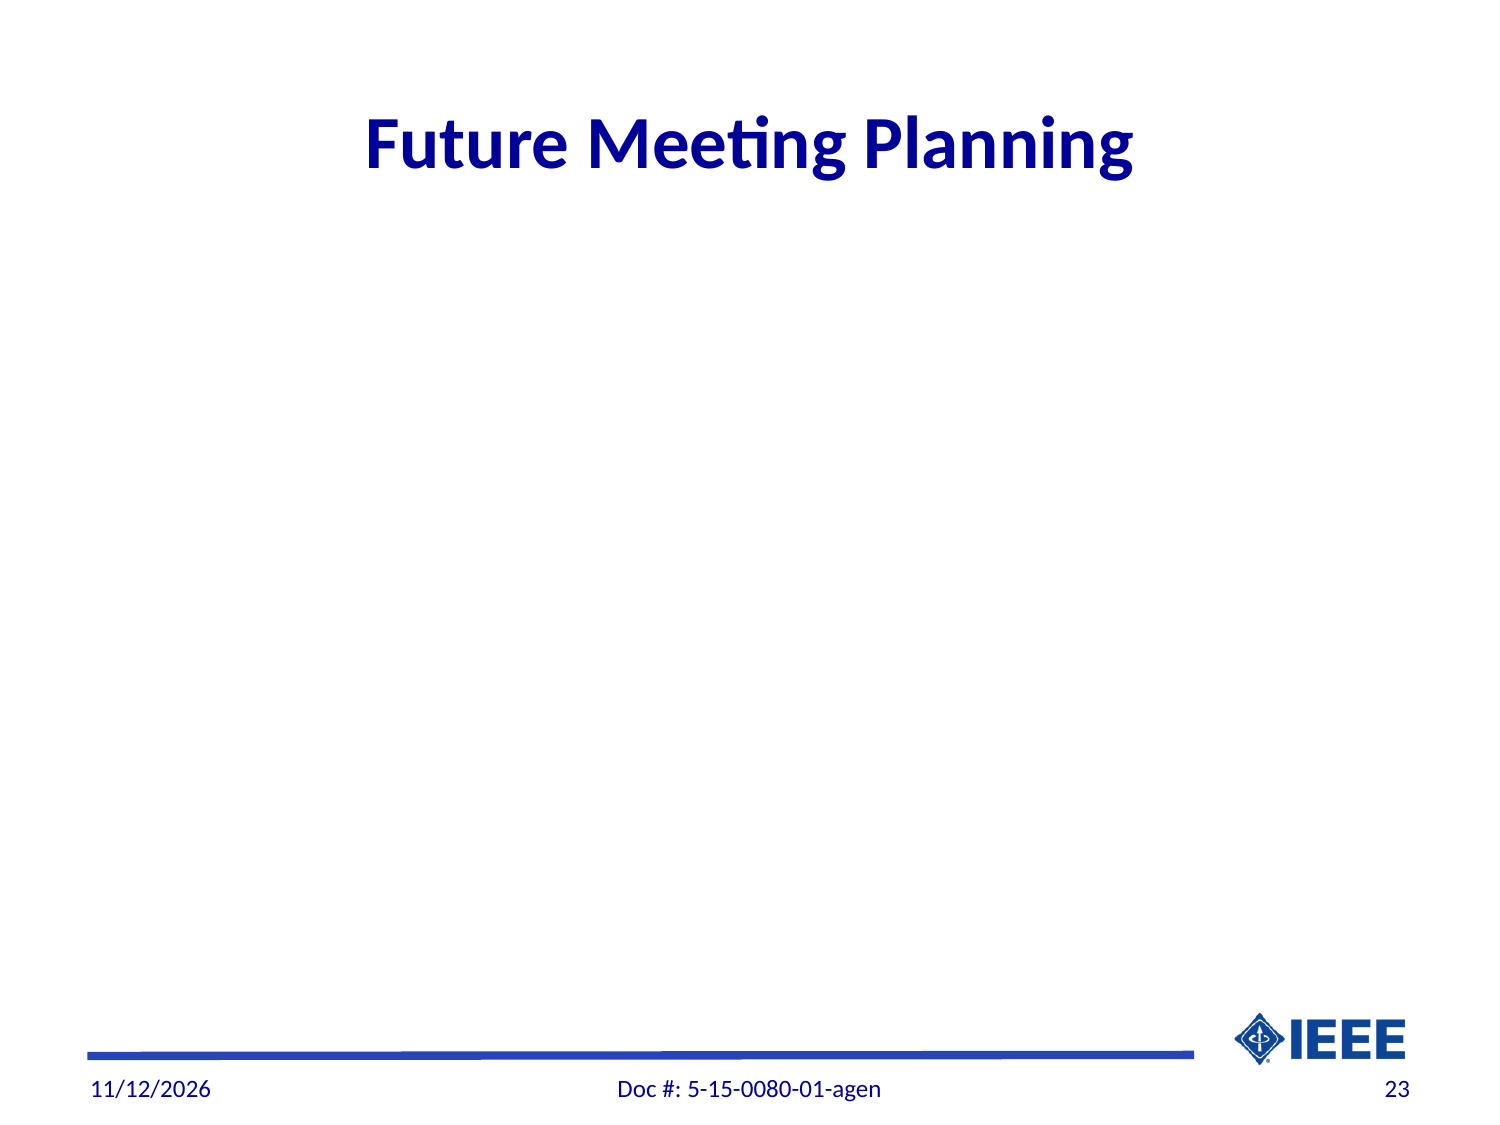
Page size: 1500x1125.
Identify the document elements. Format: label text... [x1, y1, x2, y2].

footer Doc #: 5-15-0080-01-agen [512, 1057, 988, 1118]
picture [1231, 1011, 1406, 1057]
title Future Meeting Planning [75, 45, 1425, 233]
slide_number 23 [1074, 1057, 1425, 1118]
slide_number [75, 1057, 425, 1118]
